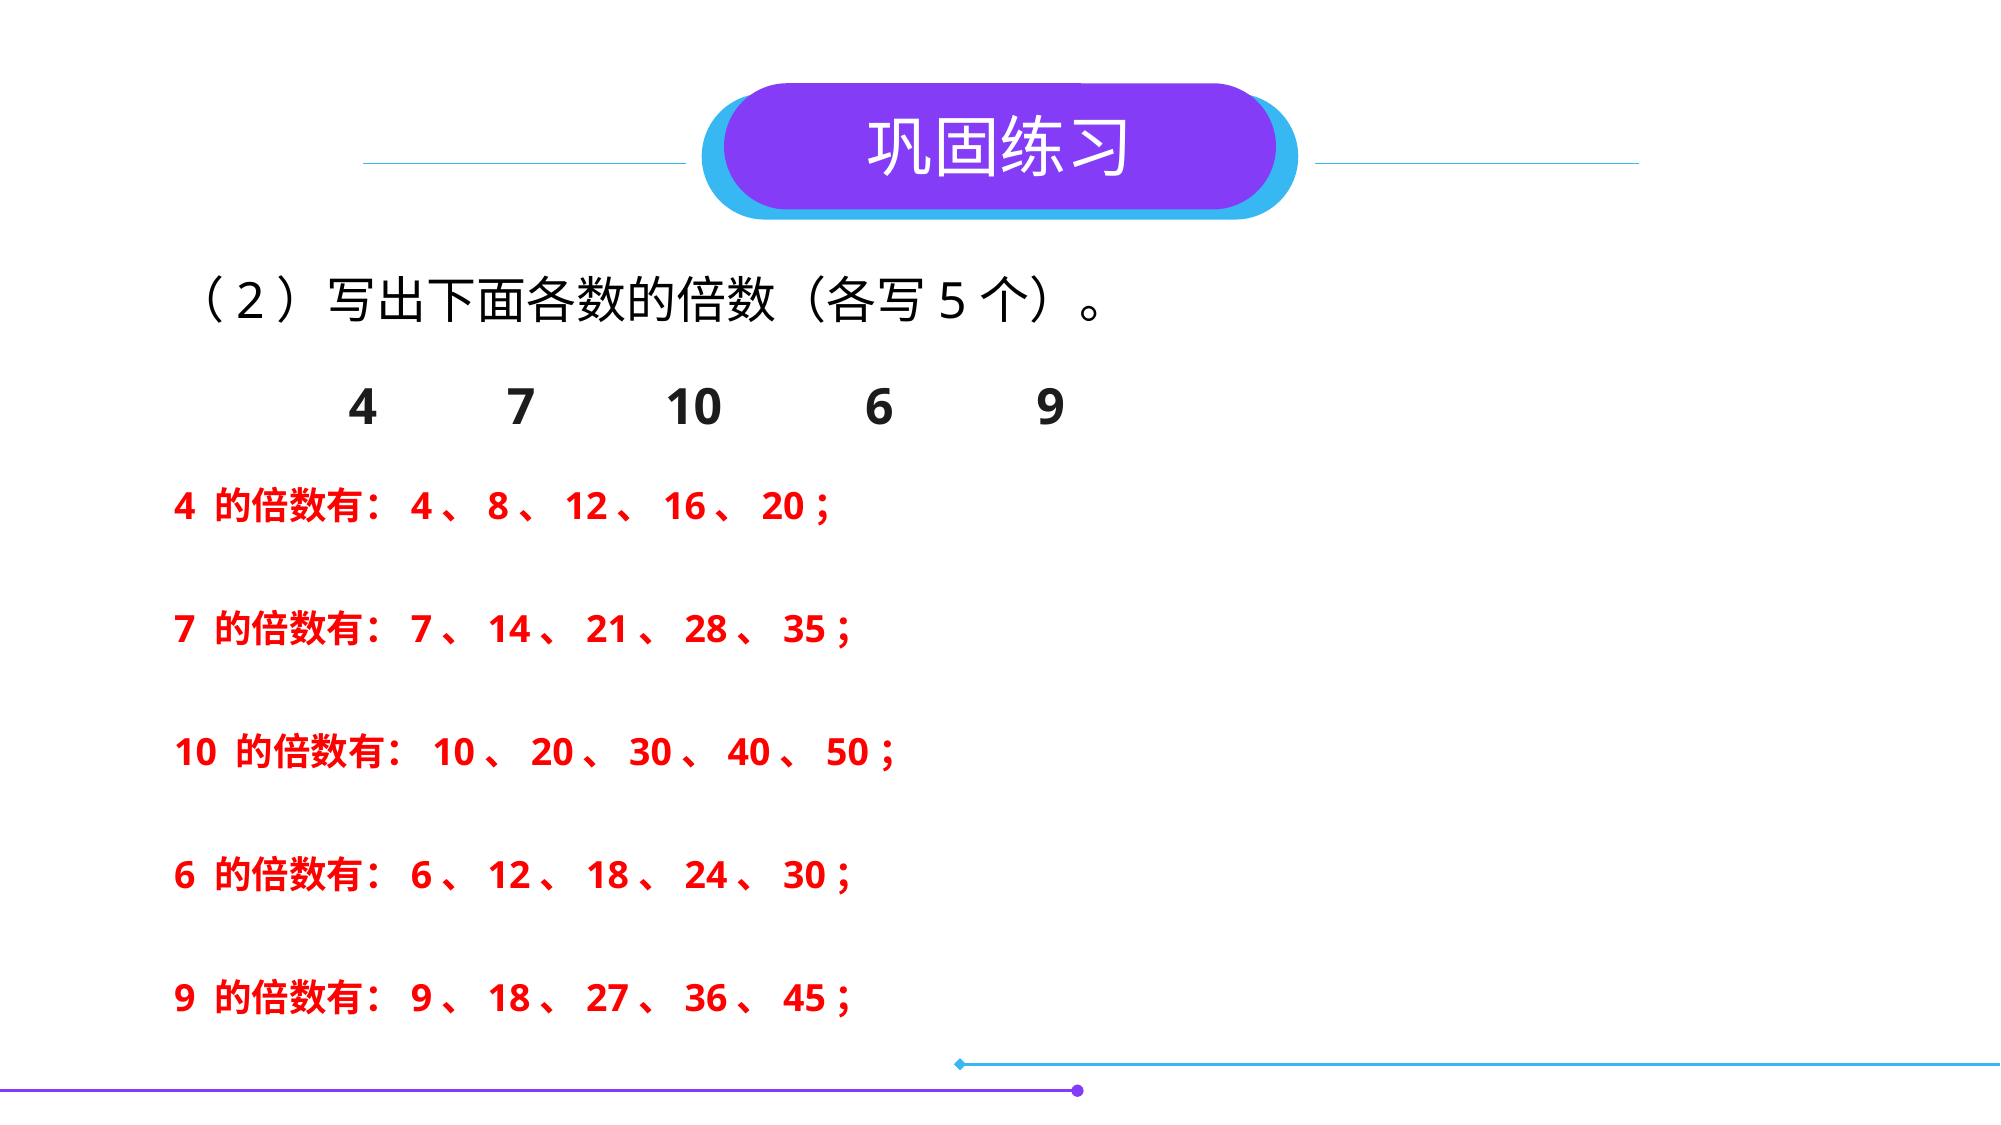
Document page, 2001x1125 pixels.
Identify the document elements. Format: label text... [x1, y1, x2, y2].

text_box （2）写出下面各数的倍数（各写5个）。 [159, 255, 1963, 337]
text_box 巩固练习 [757, 97, 1243, 192]
text_box 9 的倍数有：9、18、27、36、45； [159, 966, 1382, 1027]
text_box 4 的倍数有：4、8、12、16、20； [159, 474, 1361, 535]
text_box 7 的倍数有：7、14、21、28、35； [159, 597, 1460, 658]
text_box 4 7 10 6 9 [320, 366, 1081, 442]
text_box 10 的倍数有：10、20、30、40、50； [159, 720, 1460, 781]
text_box 6 的倍数有：6、12、18、24、30； [159, 843, 1666, 904]
